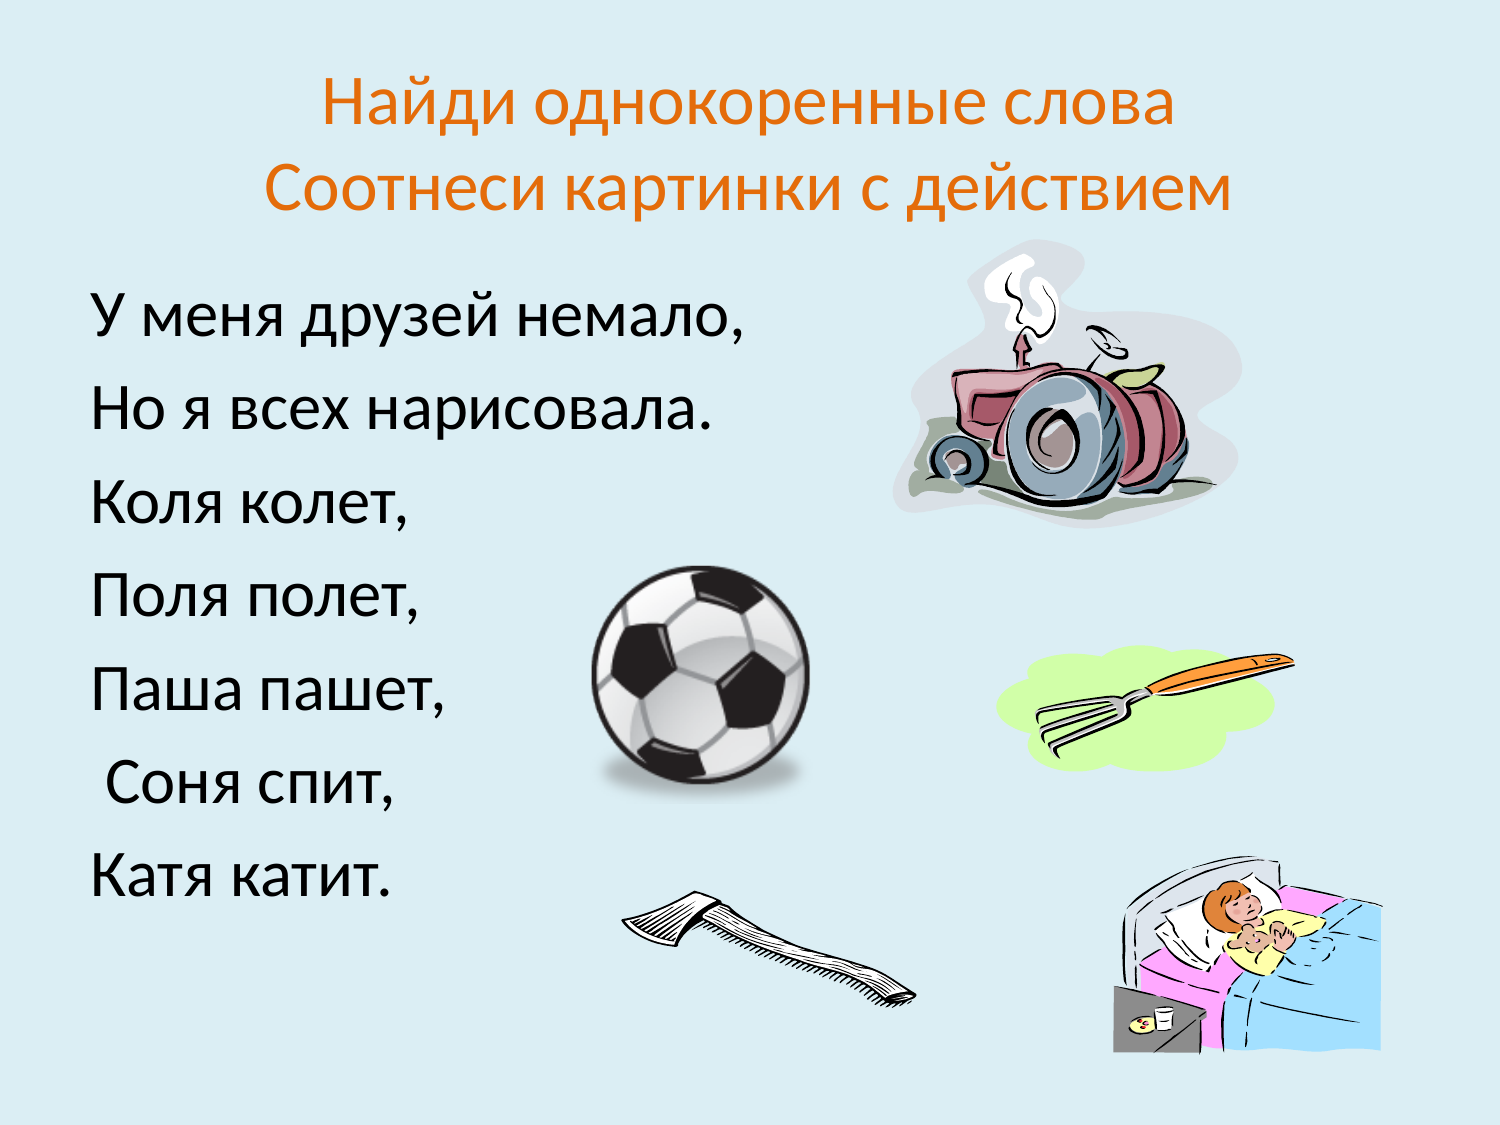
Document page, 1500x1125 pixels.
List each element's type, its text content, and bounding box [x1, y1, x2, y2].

picture [1112, 855, 1386, 1055]
title Найди однокоренные слова Соотнеси картинки с действием [75, 45, 1425, 233]
list У меня друзей немало, Но я всех нарисовала. Коля колет, Поля полет, Паша пашет, Соня спит, Катя катит. [75, 262, 1425, 1005]
picture [620, 890, 917, 1008]
picture [995, 644, 1296, 774]
picture [890, 234, 1248, 534]
picture [573, 550, 828, 805]
